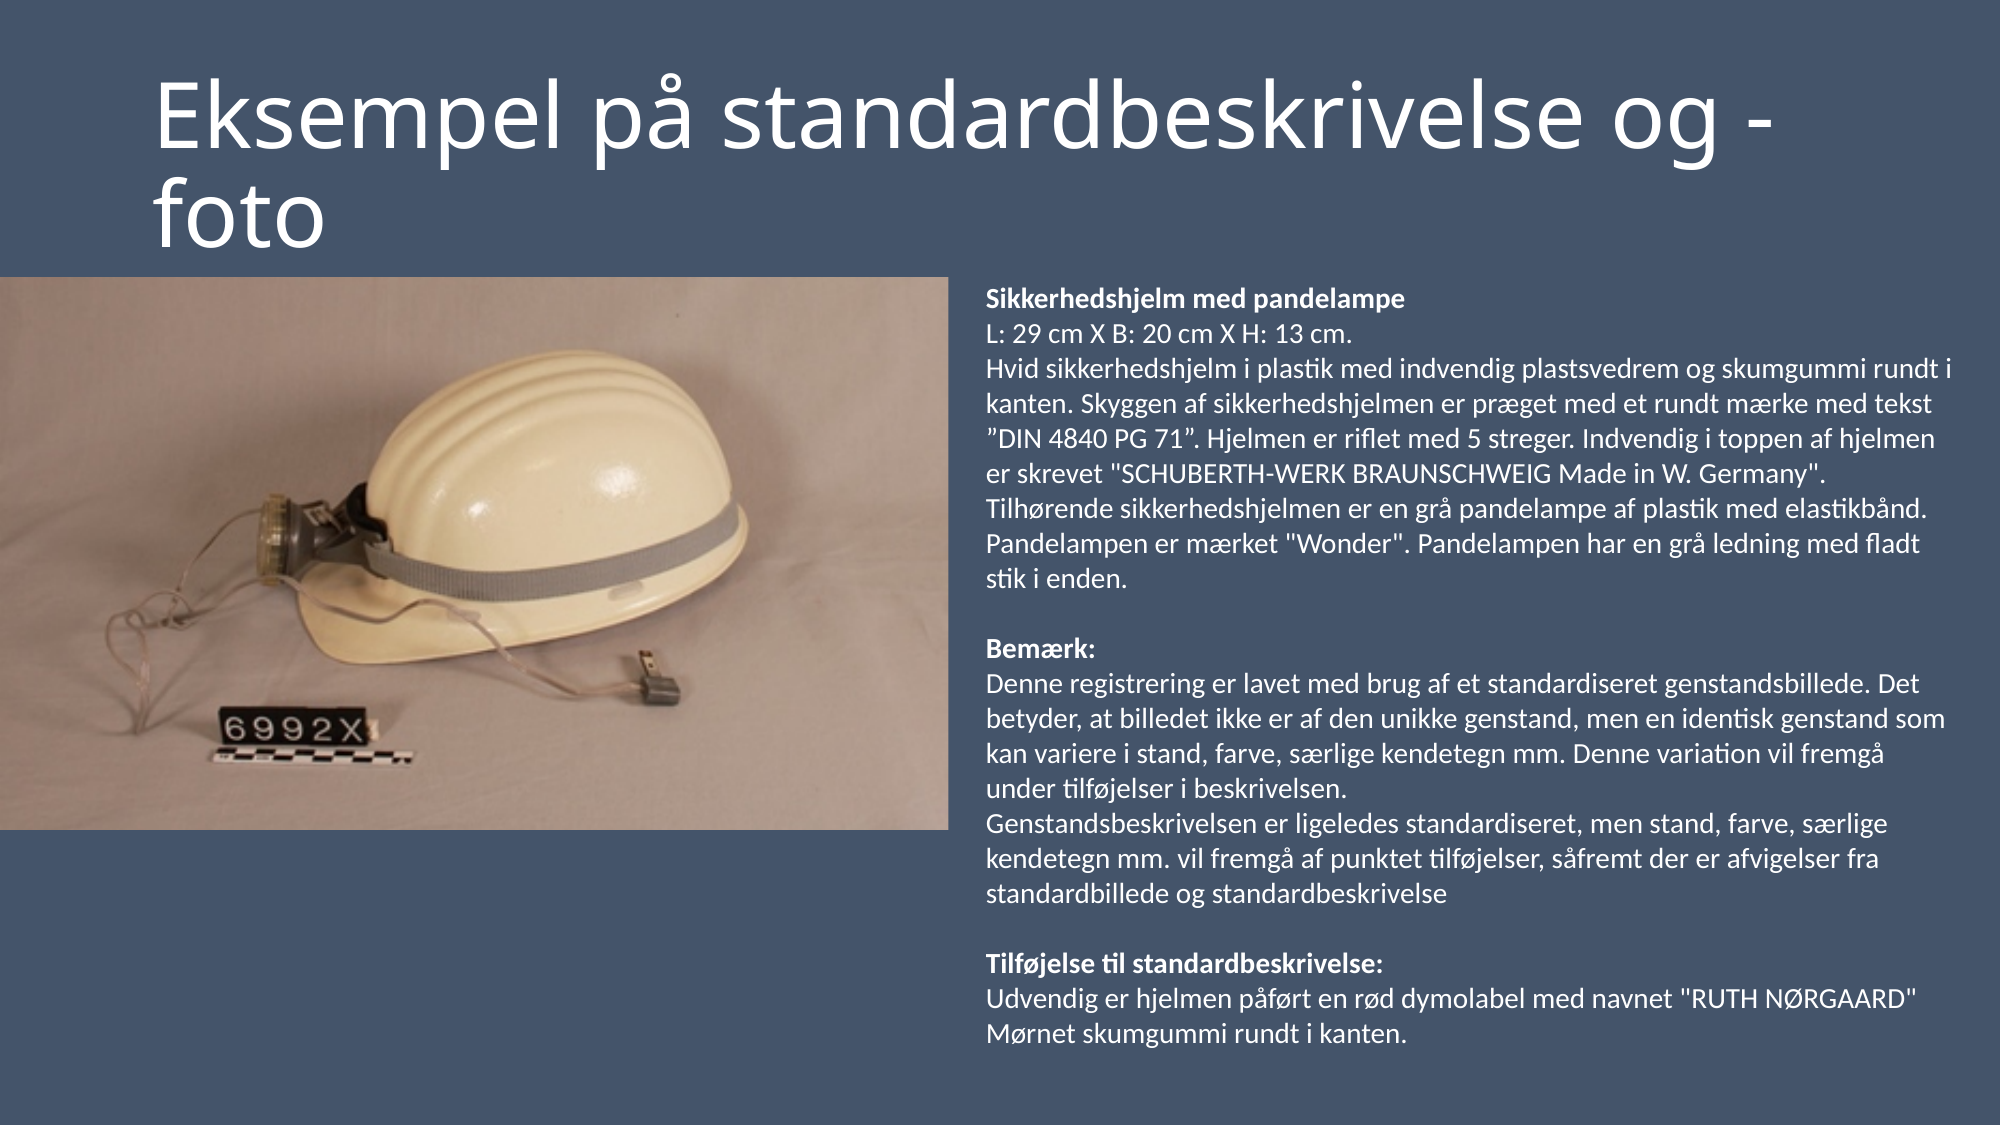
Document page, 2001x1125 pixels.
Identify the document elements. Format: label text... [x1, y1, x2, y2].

picture [0, 277, 949, 830]
text_box Sikkerhedshjelm med pandelampe L: 29 cm X B: 20 cm X H: 13 cm. Hvid sikkerhedshjelm i plastik med indvendig plastsvedrem og skumgummi rundt i kanten. Skyggen af sikkerhedshjelmen er præget med et rundt mærke med tekst ”DIN 4840 PG 71”. Hjelmen er riflet med 5 streger. Indvendig i toppen af hjelmen er skrevet "SCHUBERTH-WERK BRAUNSCHWEIG Made in W. Germany". Tilhørende sikkerhedshjelmen er en grå pandelampe af plastik med elastikbånd. Pandelampen er mærket "Wonder". Pandelampen har en grå ledning med fladt stik i enden. Bemærk: Denne registrering er lavet med brug af et standardiseret genstandsbillede. Det betyder, at billedet ikke er af den unikke genstand, men en identisk genstand som kan variere i stand, farve, særlige kendetegn mm. Denne variation vil fremgå under tilføjelser i beskrivelsen. Genstandsbeskrivelsen er ligeledes standardiseret, men stand, farve, særlige kendetegn mm. vil fremgå af punktet tilføjelser, såfremt der er afvigelser fra standardbillede og standardbeskrivelse Tilføjelse til standardbeskrivelse: Udvendig er hjelmen påført en rød dymolabel med navnet "RUTH NØRGAARD" Mørnet skumgummi rundt i kanten. [971, 272, 1972, 1057]
title Eksempel på standardbeskrivelse og -foto [137, 59, 1863, 278]
